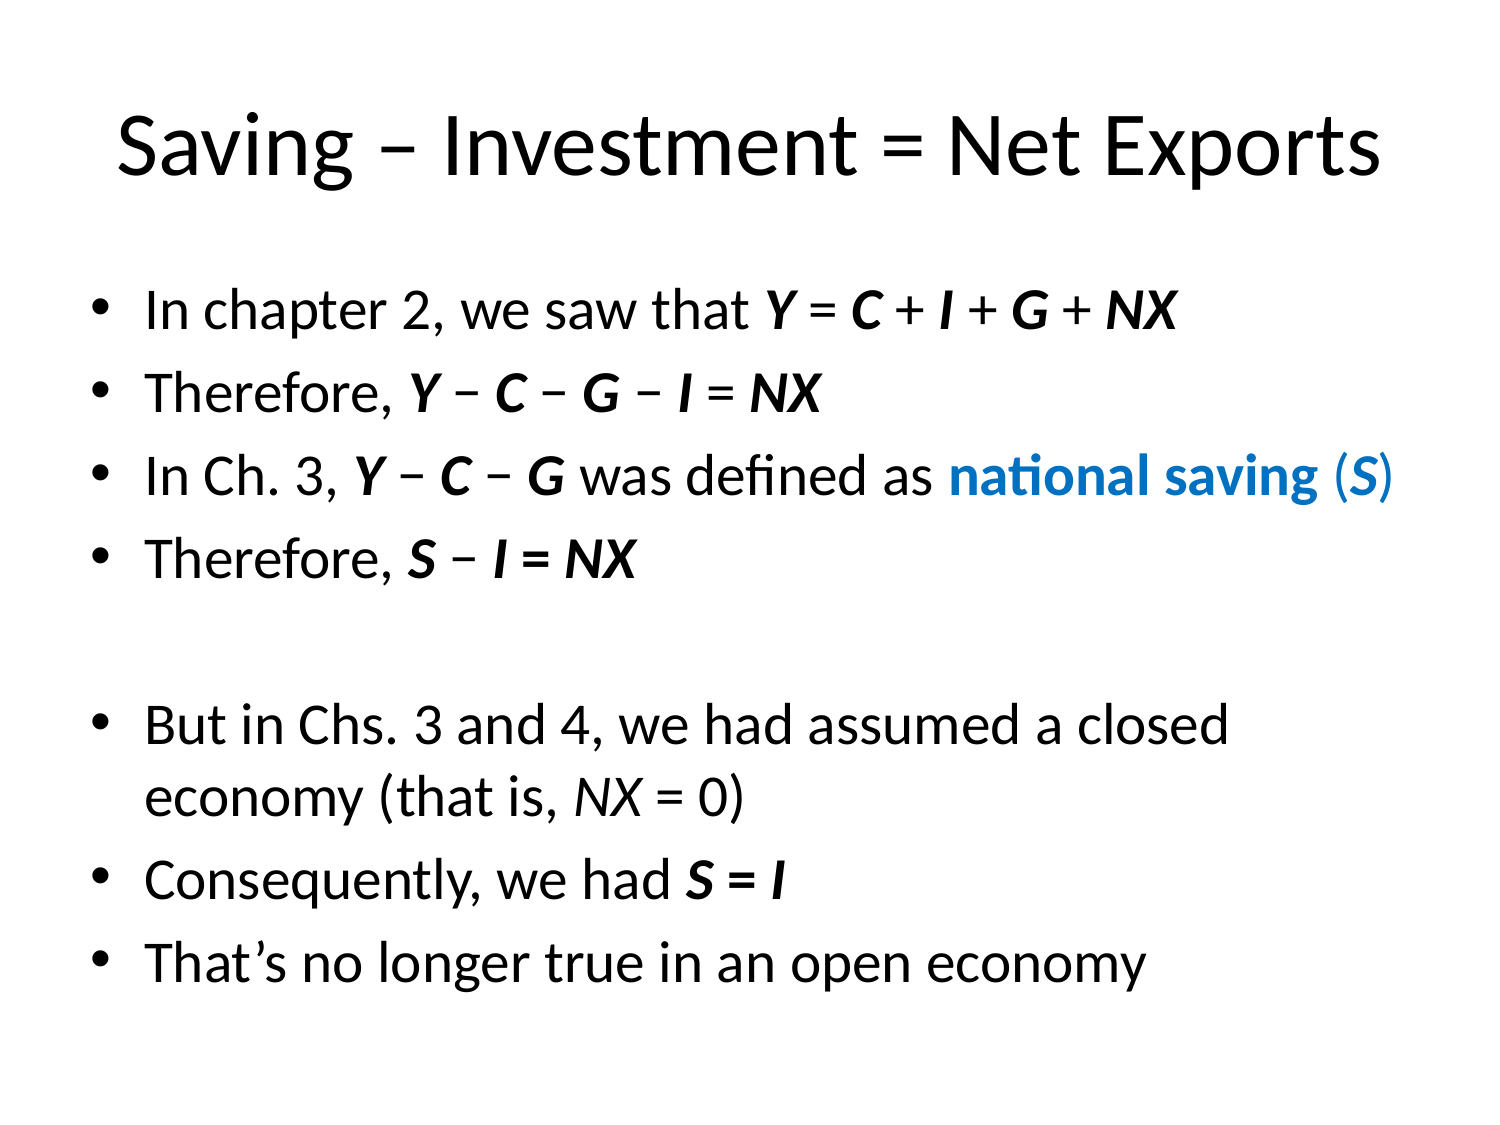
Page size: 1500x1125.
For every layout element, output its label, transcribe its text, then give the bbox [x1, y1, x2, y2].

title Saving – Investment = Net Exports [75, 45, 1425, 233]
list In chapter 2, we saw that Y = C + I + G + NX Therefore, Y − C − G − I = NX In Ch. 3, Y − C − G was defined as national saving (S) Therefore, S − I = NX But in Chs. 3 and 4, we had assumed a closed economy (that is, NX = 0) Consequently, we had S = I That’s no longer true in an open economy [75, 262, 1425, 1005]
